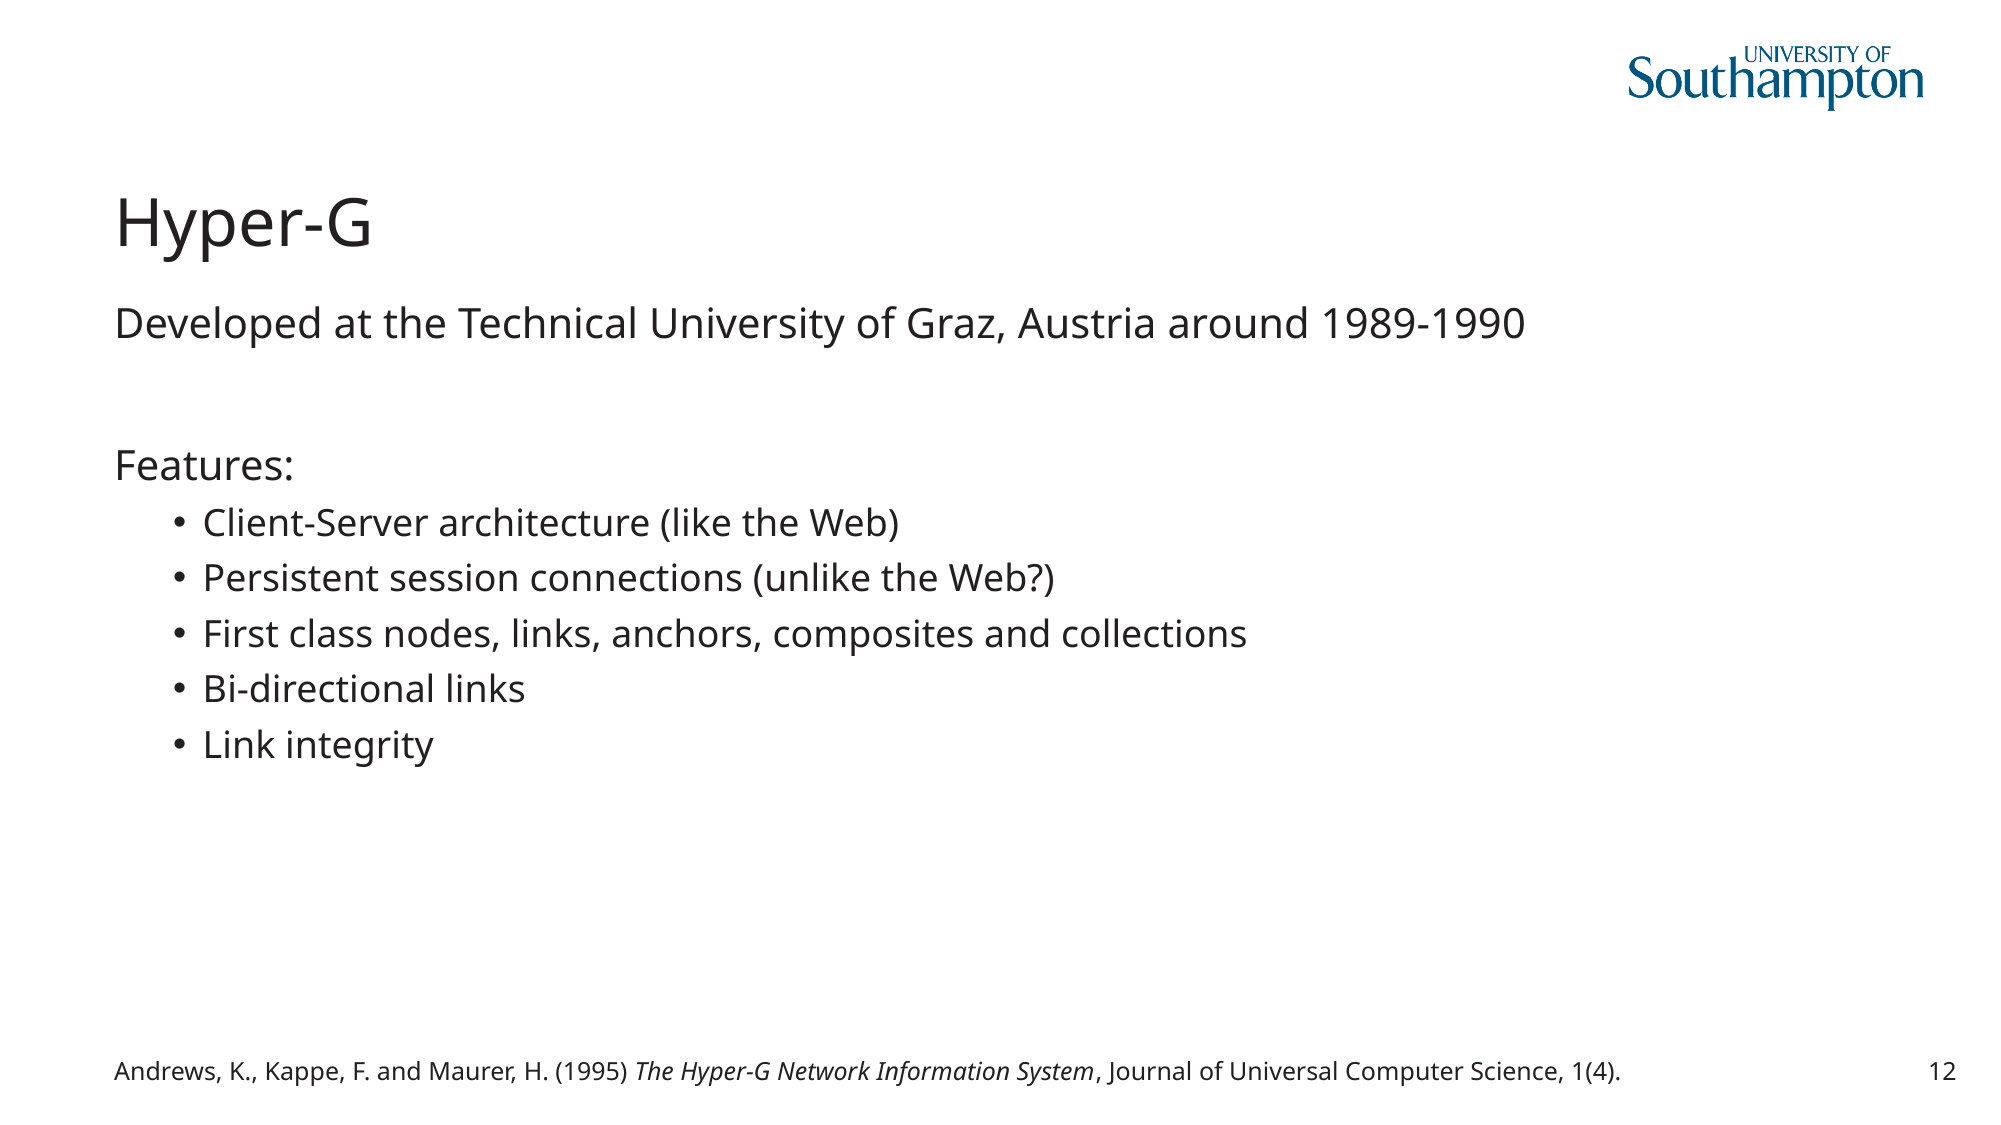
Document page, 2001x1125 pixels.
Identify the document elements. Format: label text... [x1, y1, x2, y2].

picture [1629, 46, 1924, 111]
list Developed at the Technical University of Graz, Austria around 1989-1990 Features: Client-Server architecture (like the Web) Persistent session connections (unlike the Web?) First class nodes, links, anchors, composites and collections Bi-directional links Link integrity [102, 290, 1898, 1024]
list Andrews, K., Kappe, F. and Maurer, H. (1995) The Hyper-G Network Information System, Journal of Universal Computer Science, 1(4). [102, 1046, 1898, 1096]
picture [1629, 71, 1648, 95]
picture [1869, 48, 1877, 60]
title Hyper-G [102, 113, 1898, 268]
